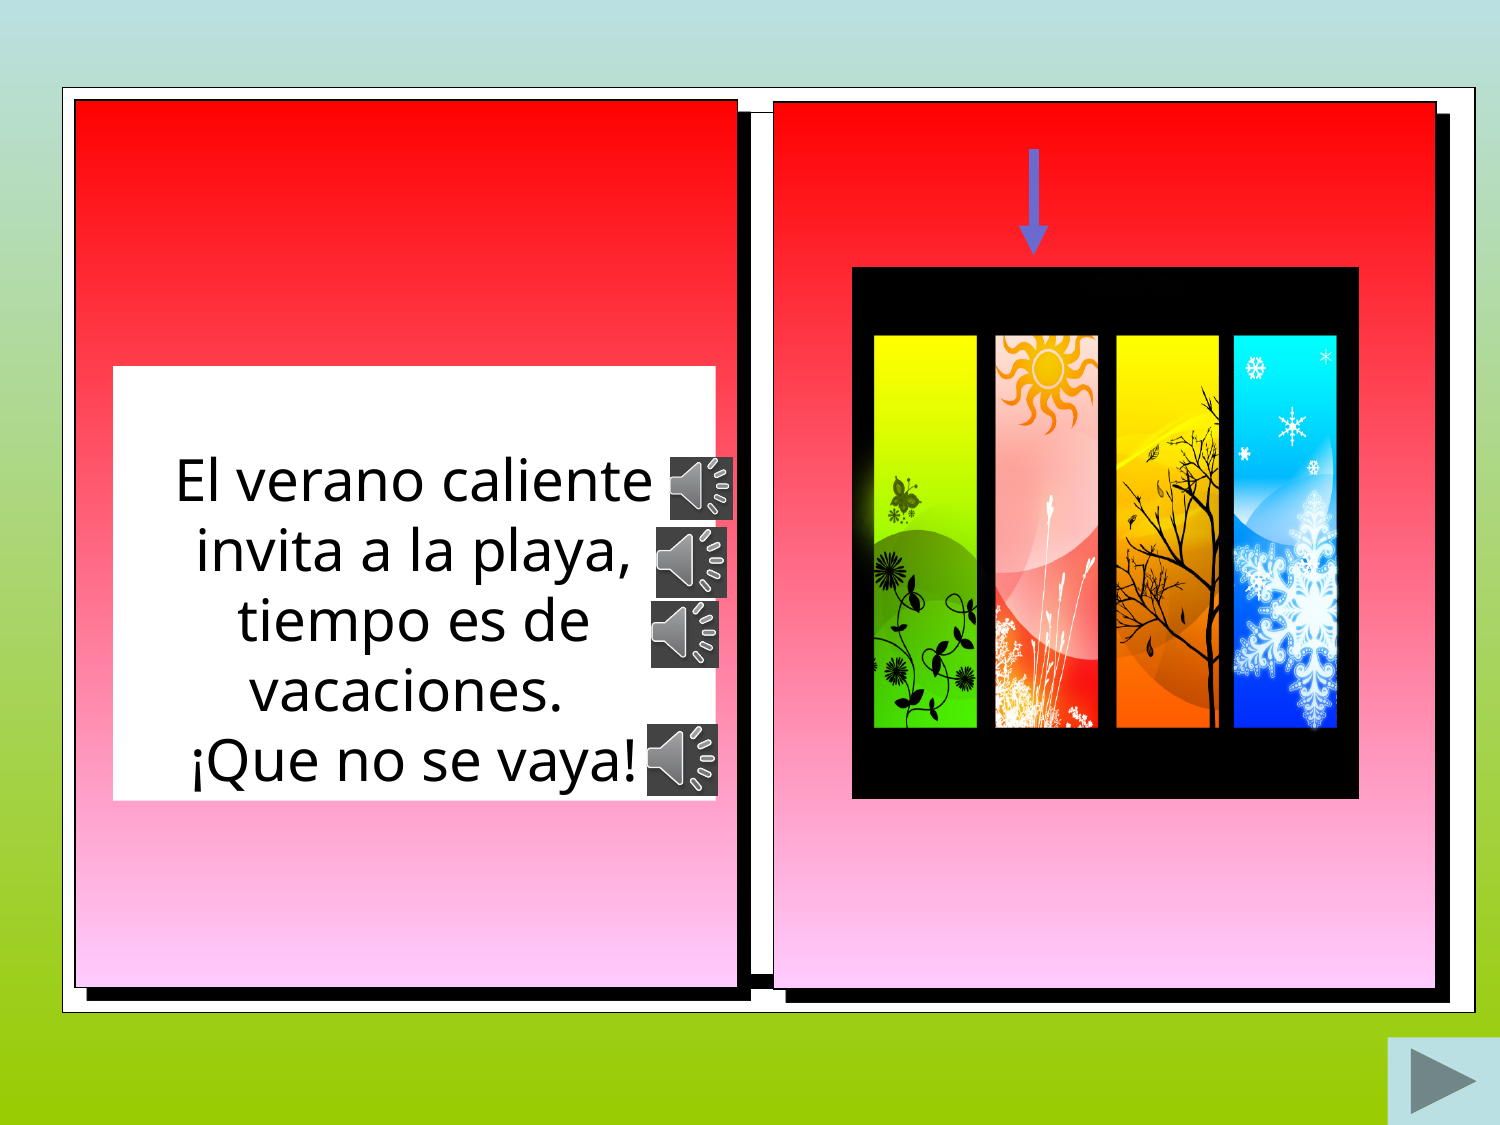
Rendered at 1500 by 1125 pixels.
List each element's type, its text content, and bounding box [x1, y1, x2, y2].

picture [645, 723, 720, 797]
text_box [773, 101, 1437, 990]
picture [655, 526, 729, 599]
text_box [751, 112, 773, 975]
text_box [1387, 1037, 1500, 1125]
picture [852, 267, 1359, 799]
picture [669, 456, 734, 521]
text_box [62, 87, 1475, 1013]
picture [650, 600, 720, 670]
text_box [74, 99, 738, 988]
text_box El verano caliente invita a la playa, tiempo es de vacaciones. ¡Que no se vaya! [113, 366, 716, 801]
